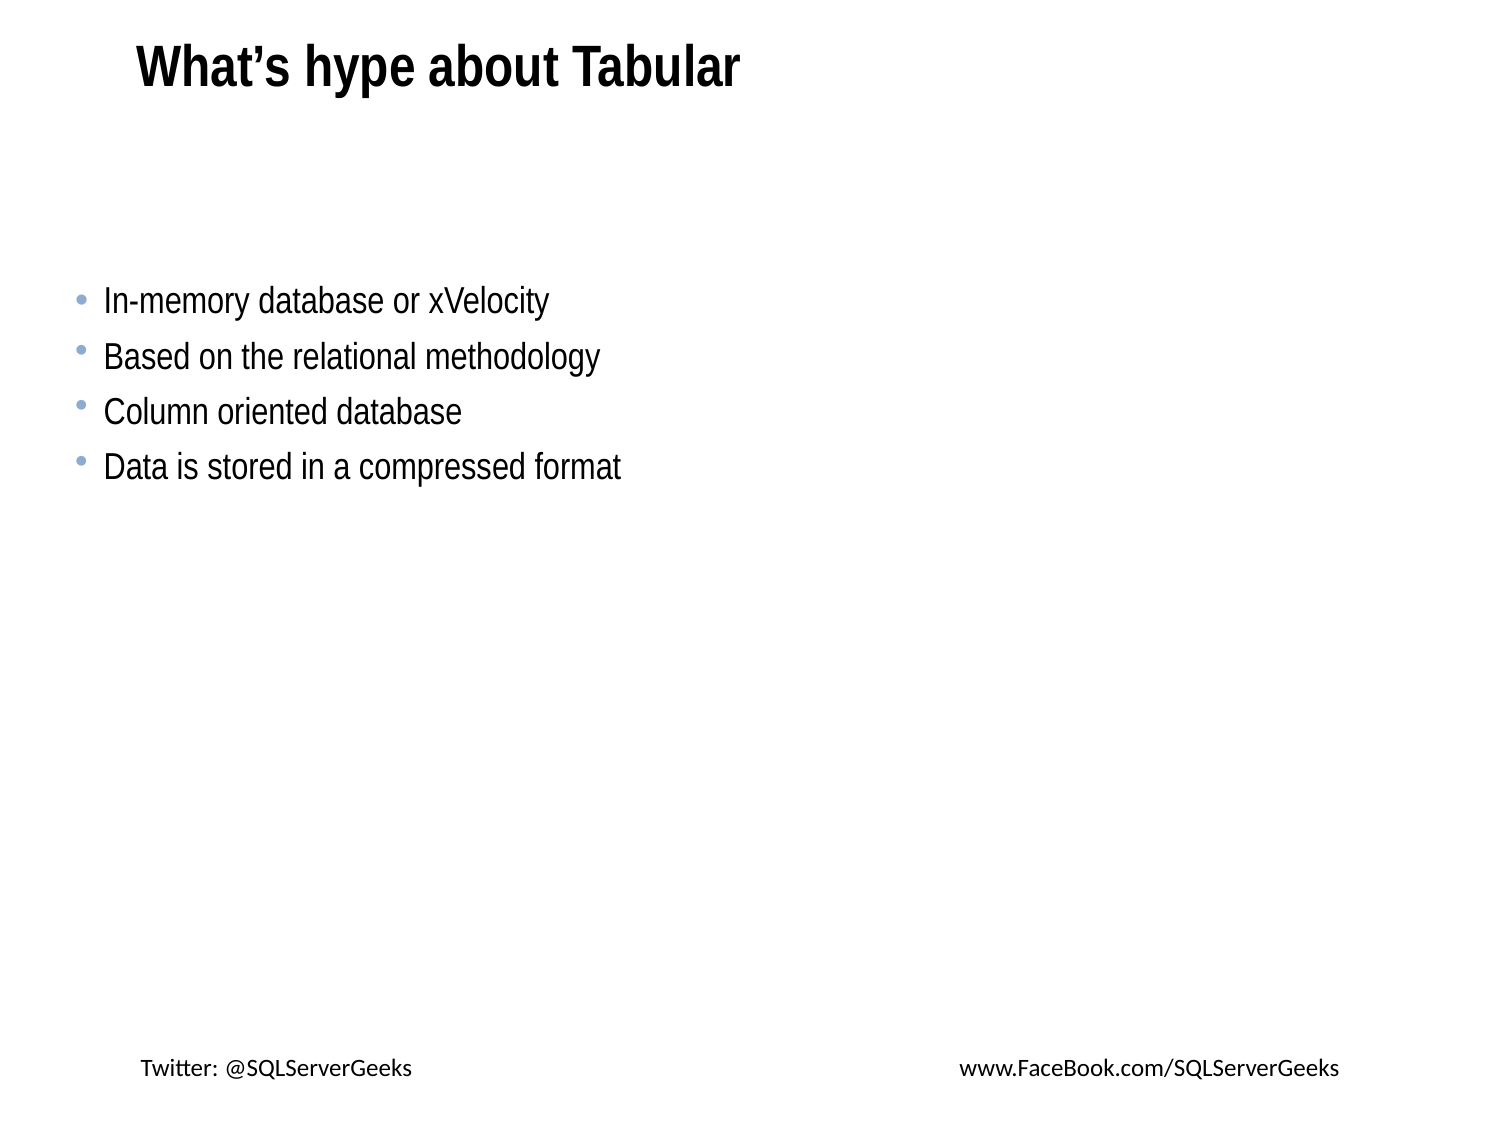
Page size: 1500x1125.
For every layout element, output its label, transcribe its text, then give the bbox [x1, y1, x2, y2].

title What’s hype about Tabular [135, 0, 1351, 139]
list In-memory database or xVelocity Based on the relational methodology Column oriented database Data is stored in a compressed format [0, 165, 1376, 751]
